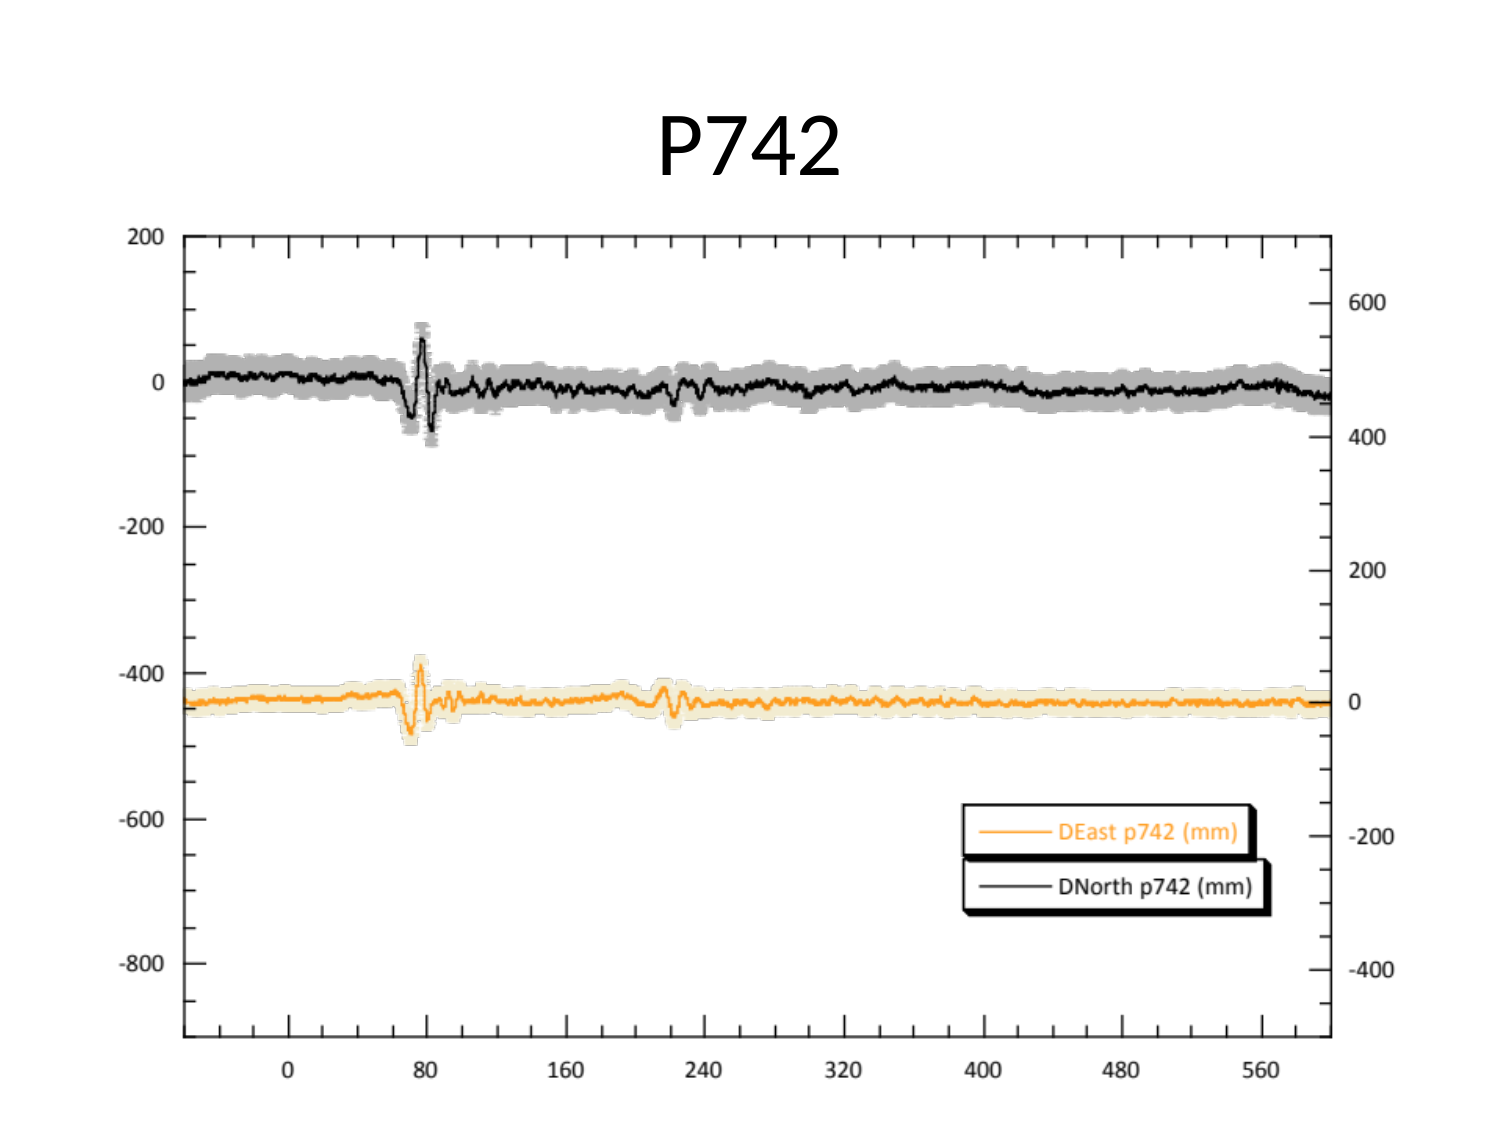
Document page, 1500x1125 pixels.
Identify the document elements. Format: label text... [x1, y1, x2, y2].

title P742 [75, 45, 1425, 211]
picture [74, 213, 1436, 1125]
